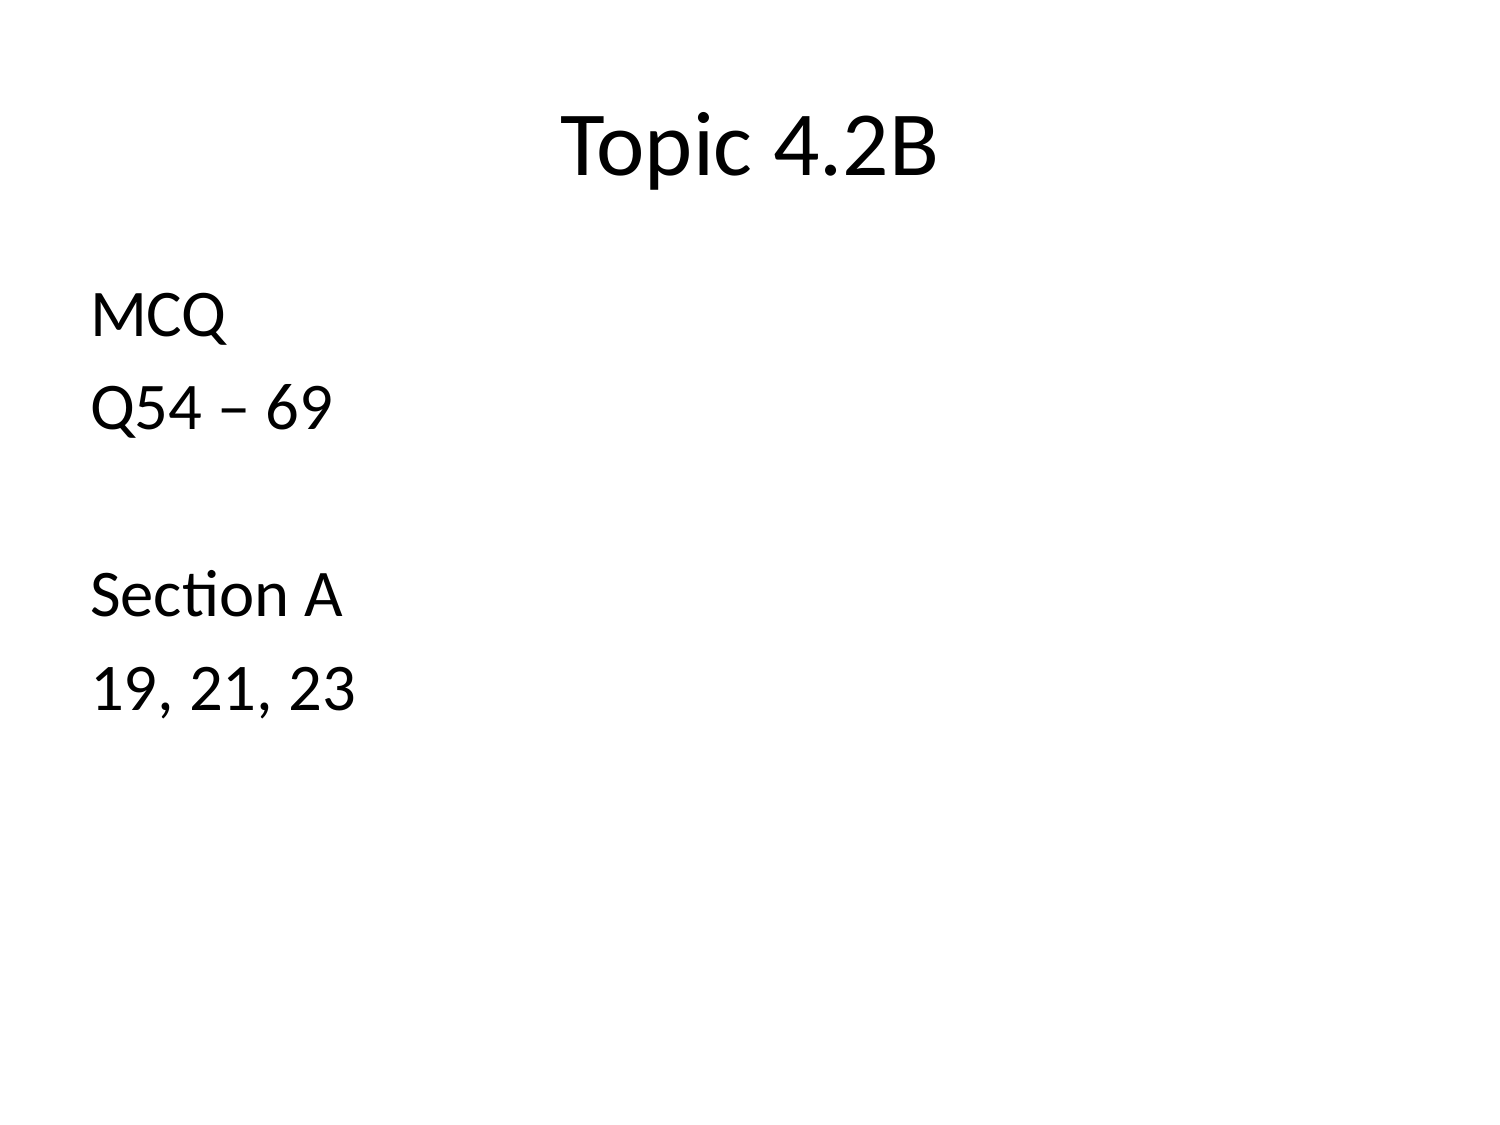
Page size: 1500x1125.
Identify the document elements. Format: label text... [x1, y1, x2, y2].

title Topic 4.2B [75, 45, 1425, 233]
list MCQ Q54 – 69 Section A 19, 21, 23 [75, 262, 1425, 1005]
